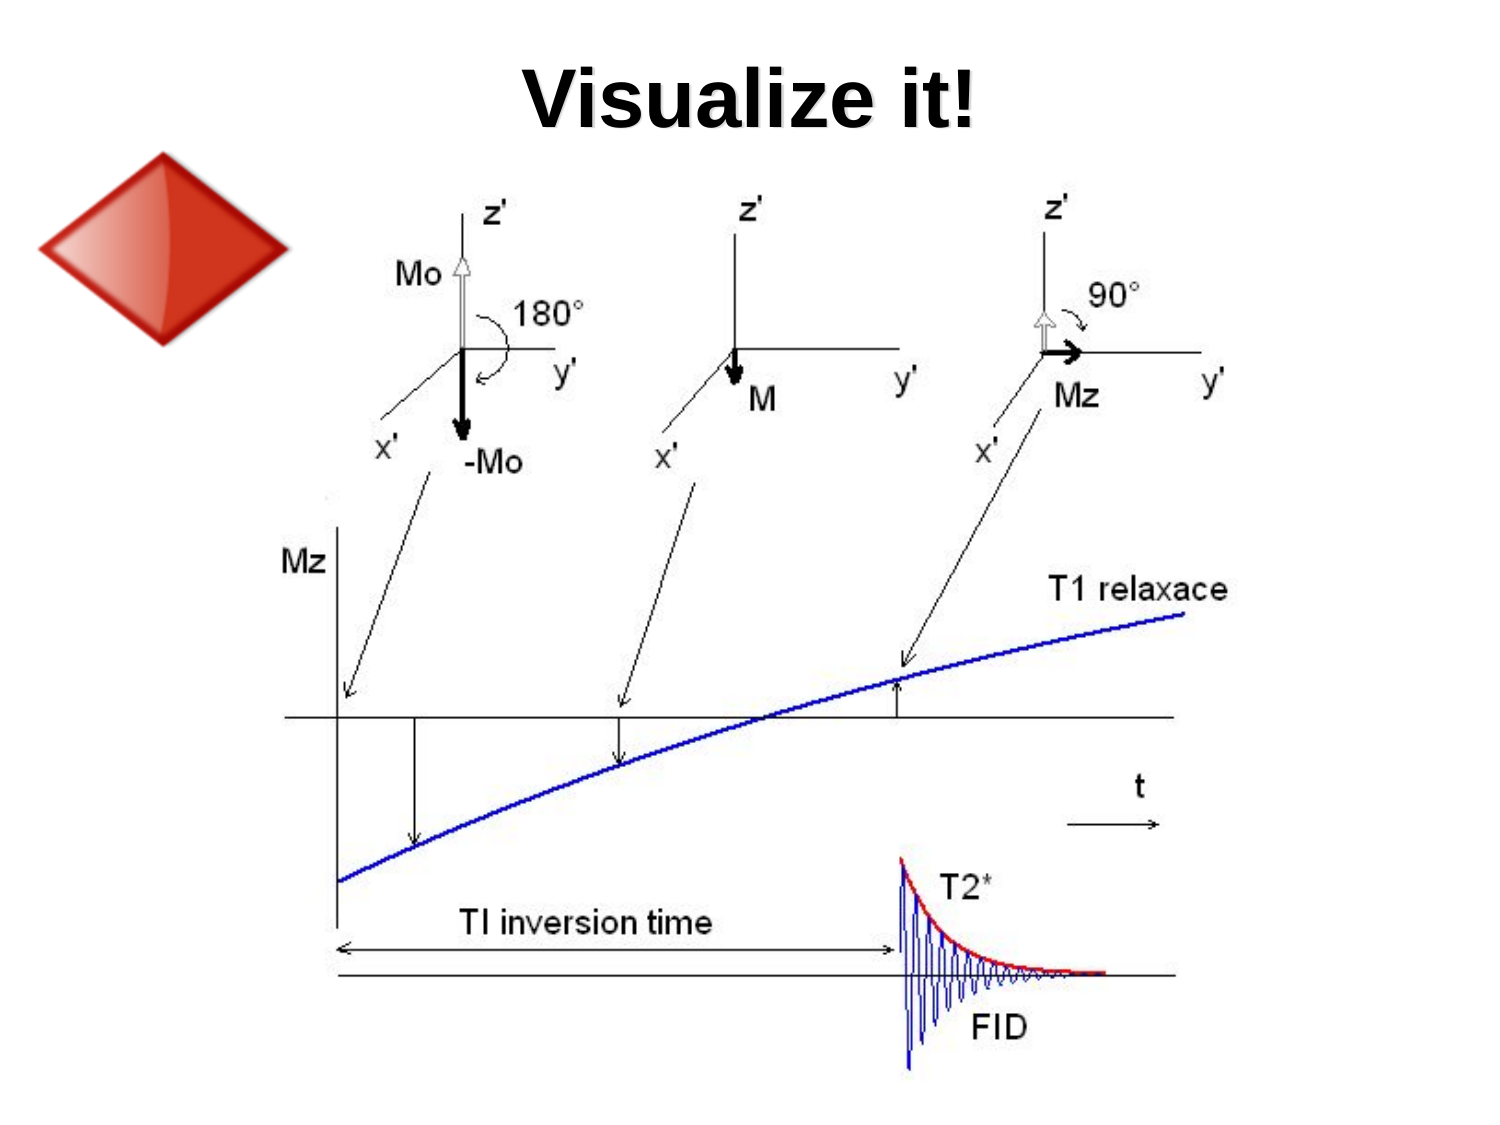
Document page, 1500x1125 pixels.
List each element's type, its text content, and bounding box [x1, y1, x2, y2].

picture [24, 110, 1249, 1084]
title Visualize it! [24, 24, 1476, 163]
